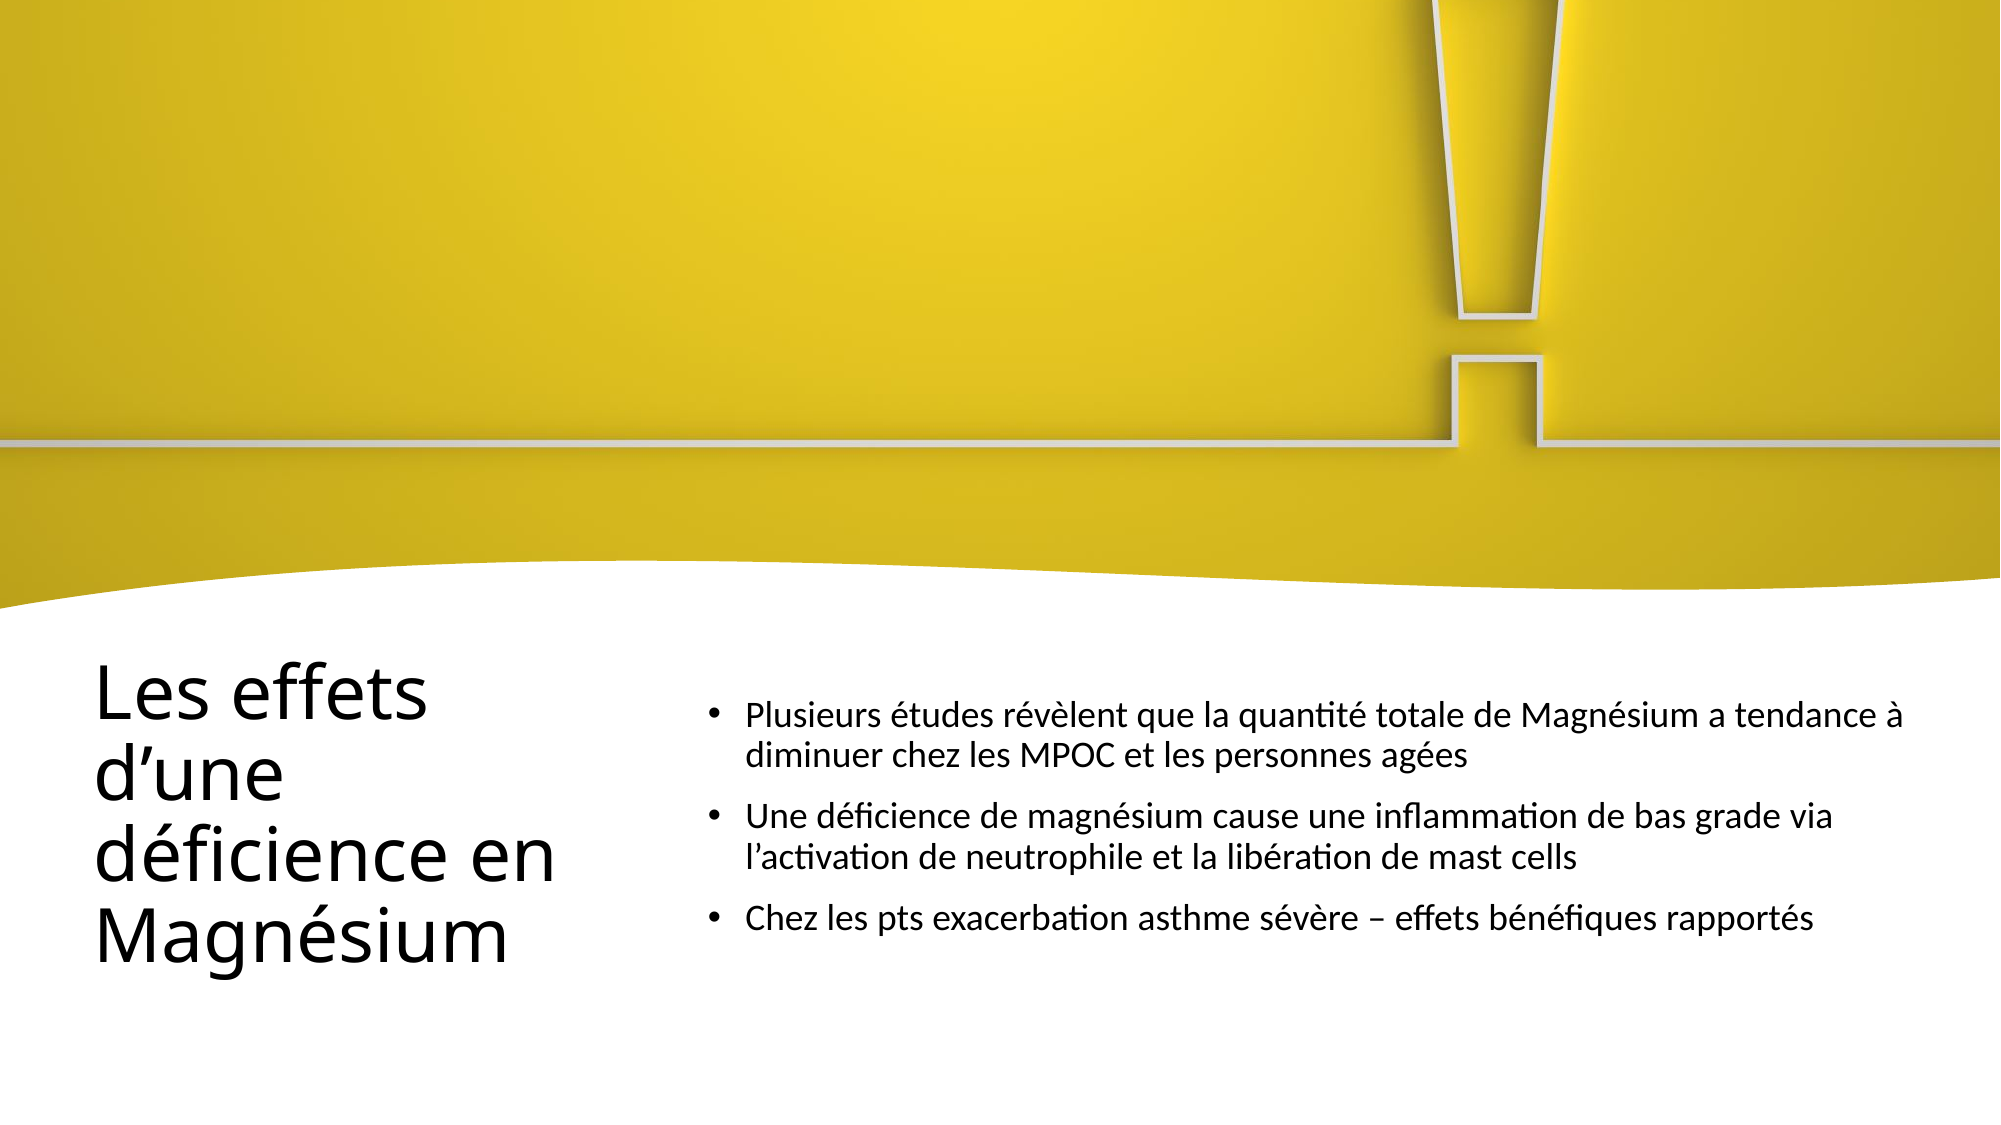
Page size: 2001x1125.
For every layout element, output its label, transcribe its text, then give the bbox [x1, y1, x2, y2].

picture [0, 0, 2000, 609]
list Plusieurs études révèlent que la quantité totale de Magnésium a tendance à diminuer chez les MPOC et les personnes agées Une déficience de magnésium cause une inflammation de bas grade via l’activation de neutrophile et la libération de mast cells Chez les pts exacerbation asthme sévère – effets bénéfiques rapportés [692, 615, 1921, 1018]
title Les effets d’une déficience en Magnésium [78, 615, 619, 1018]
